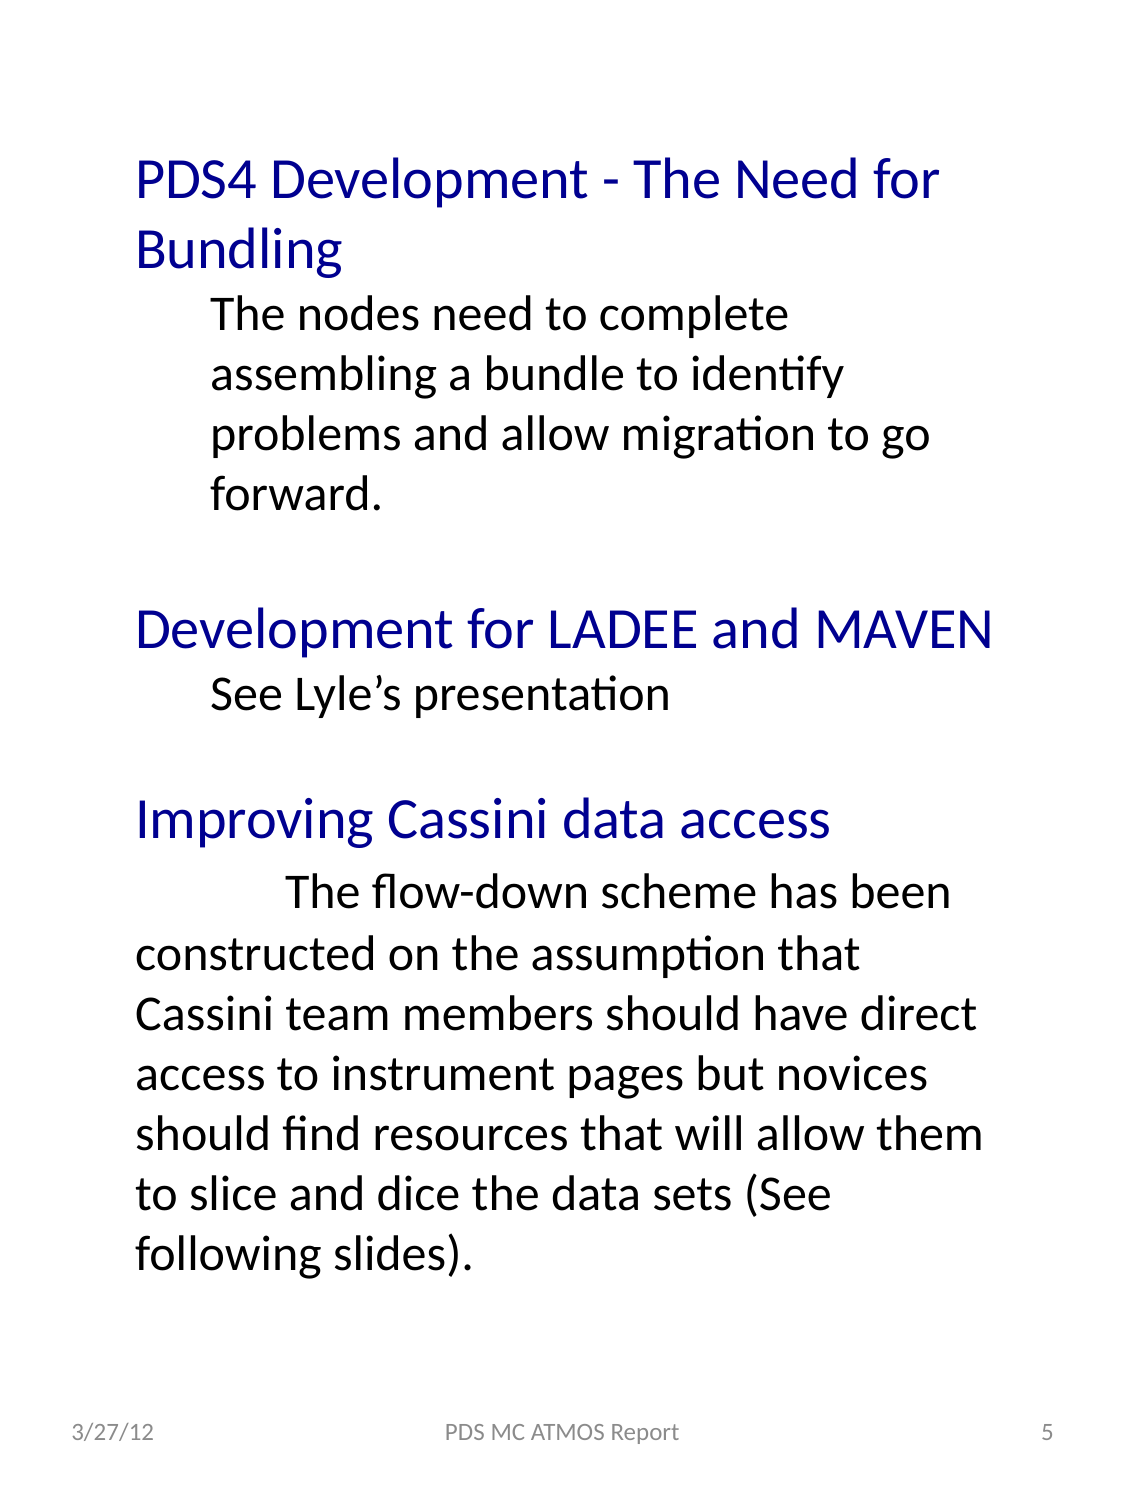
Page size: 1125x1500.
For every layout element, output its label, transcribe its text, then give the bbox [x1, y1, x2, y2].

text_box PDS4 Development - The Need for Bundling The nodes need to complete assembling a bundle to identify problems and allow migration to go forward. Development for LADEE and MAVEN See Lyle’s presentation Improving Cassini data access The flow-down scheme has been constructed on the assumption that Cassini team members should have direct access to instrument pages but novices should find resources that will allow them to slice and dice the data sets (See following slides). [120, 132, 1022, 1348]
slide_number 5 [806, 1390, 1069, 1471]
footer PDS MC ATMOS Report [384, 1390, 741, 1471]
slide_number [56, 1390, 319, 1471]
